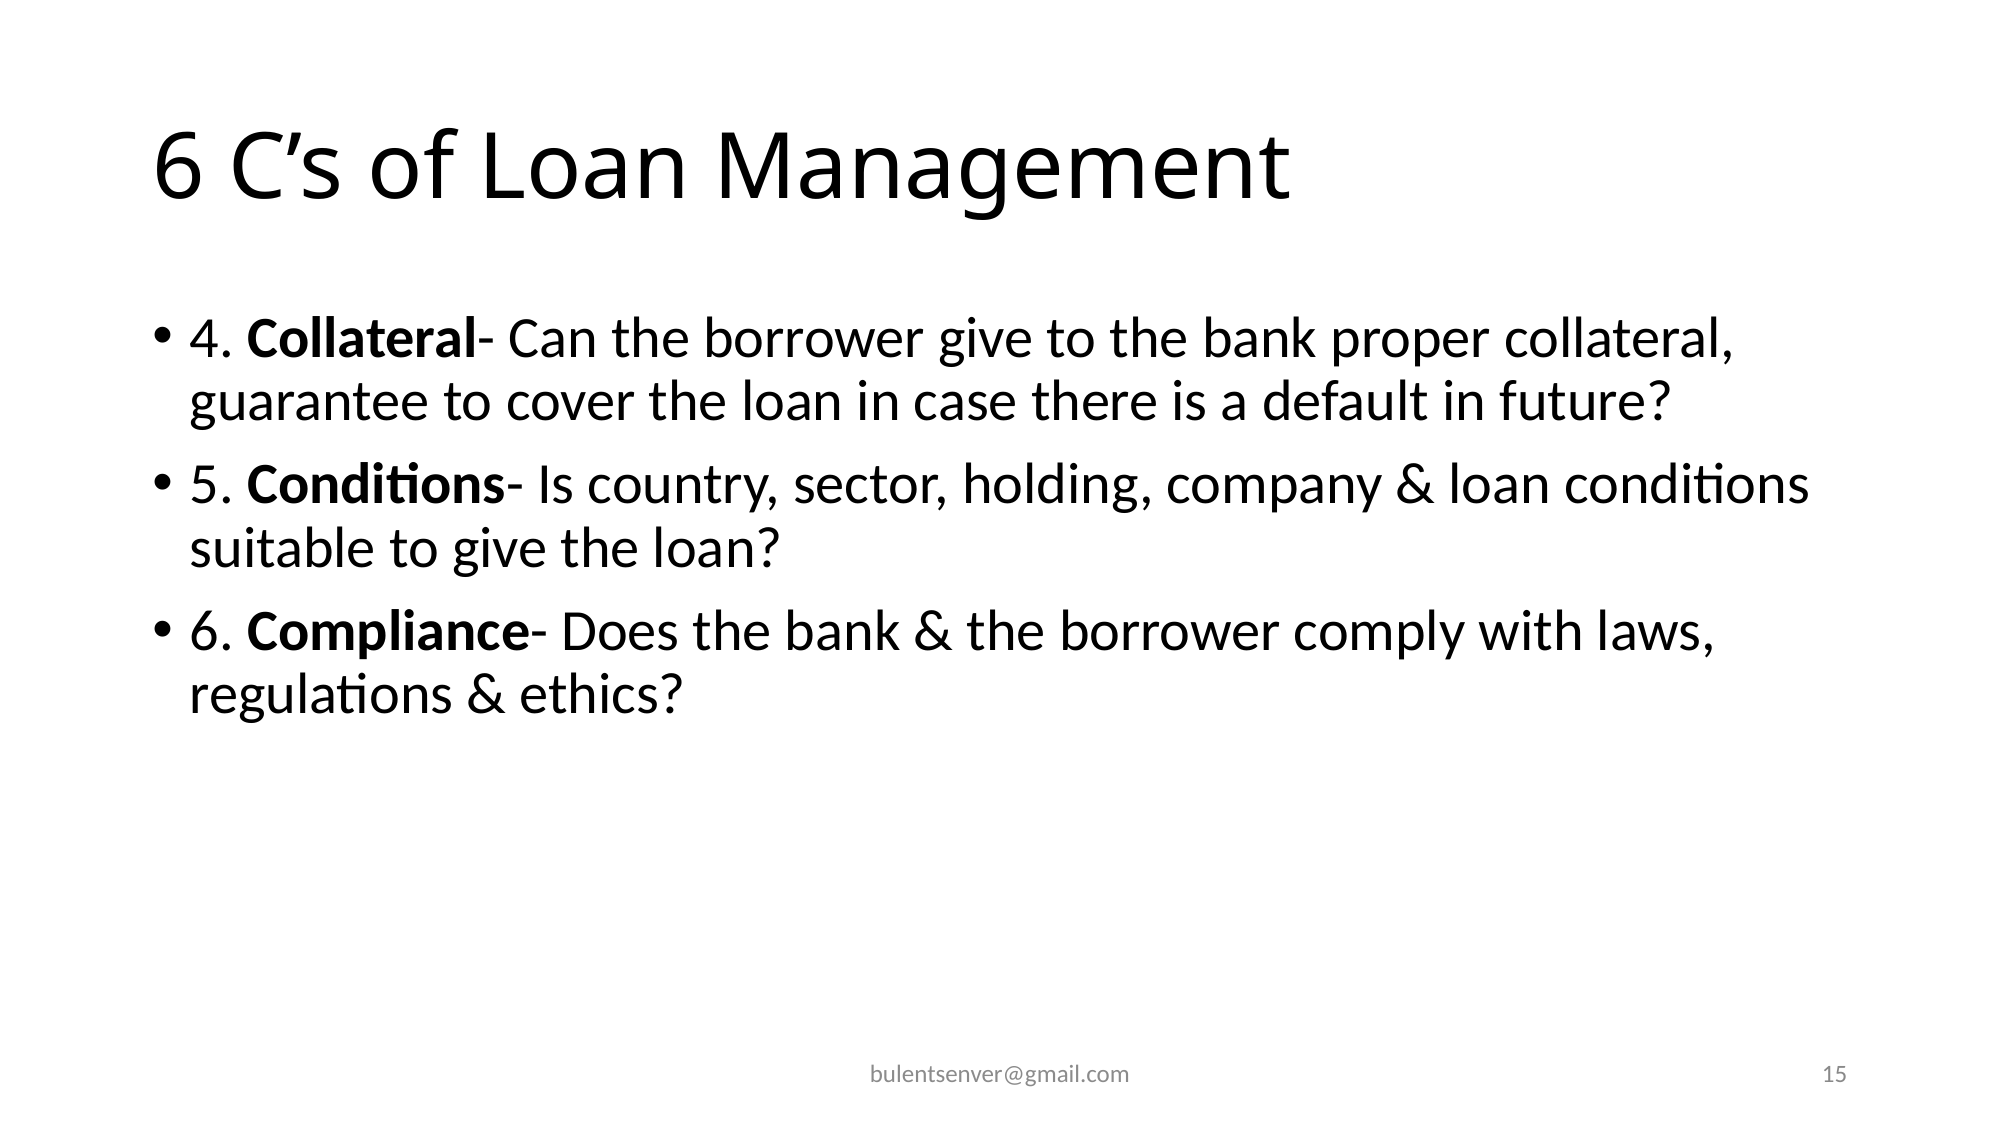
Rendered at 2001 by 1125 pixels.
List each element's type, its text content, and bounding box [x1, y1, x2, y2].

slide_number 15 [1412, 1042, 1863, 1103]
title 6 C’s of Loan Management [137, 59, 1863, 278]
list 4. Collateral- Can the borrower give to the bank proper collateral, guarantee to cover the loan in case there is a default in future? 5. Conditions- Is country, sector, holding, company & loan conditions suitable to give the loan? 6. Compliance- Does the bank & the borrower comply with laws, regulations & ethics? [137, 299, 1863, 1014]
footer bulentsenver@gmail.com [662, 1042, 1338, 1103]
